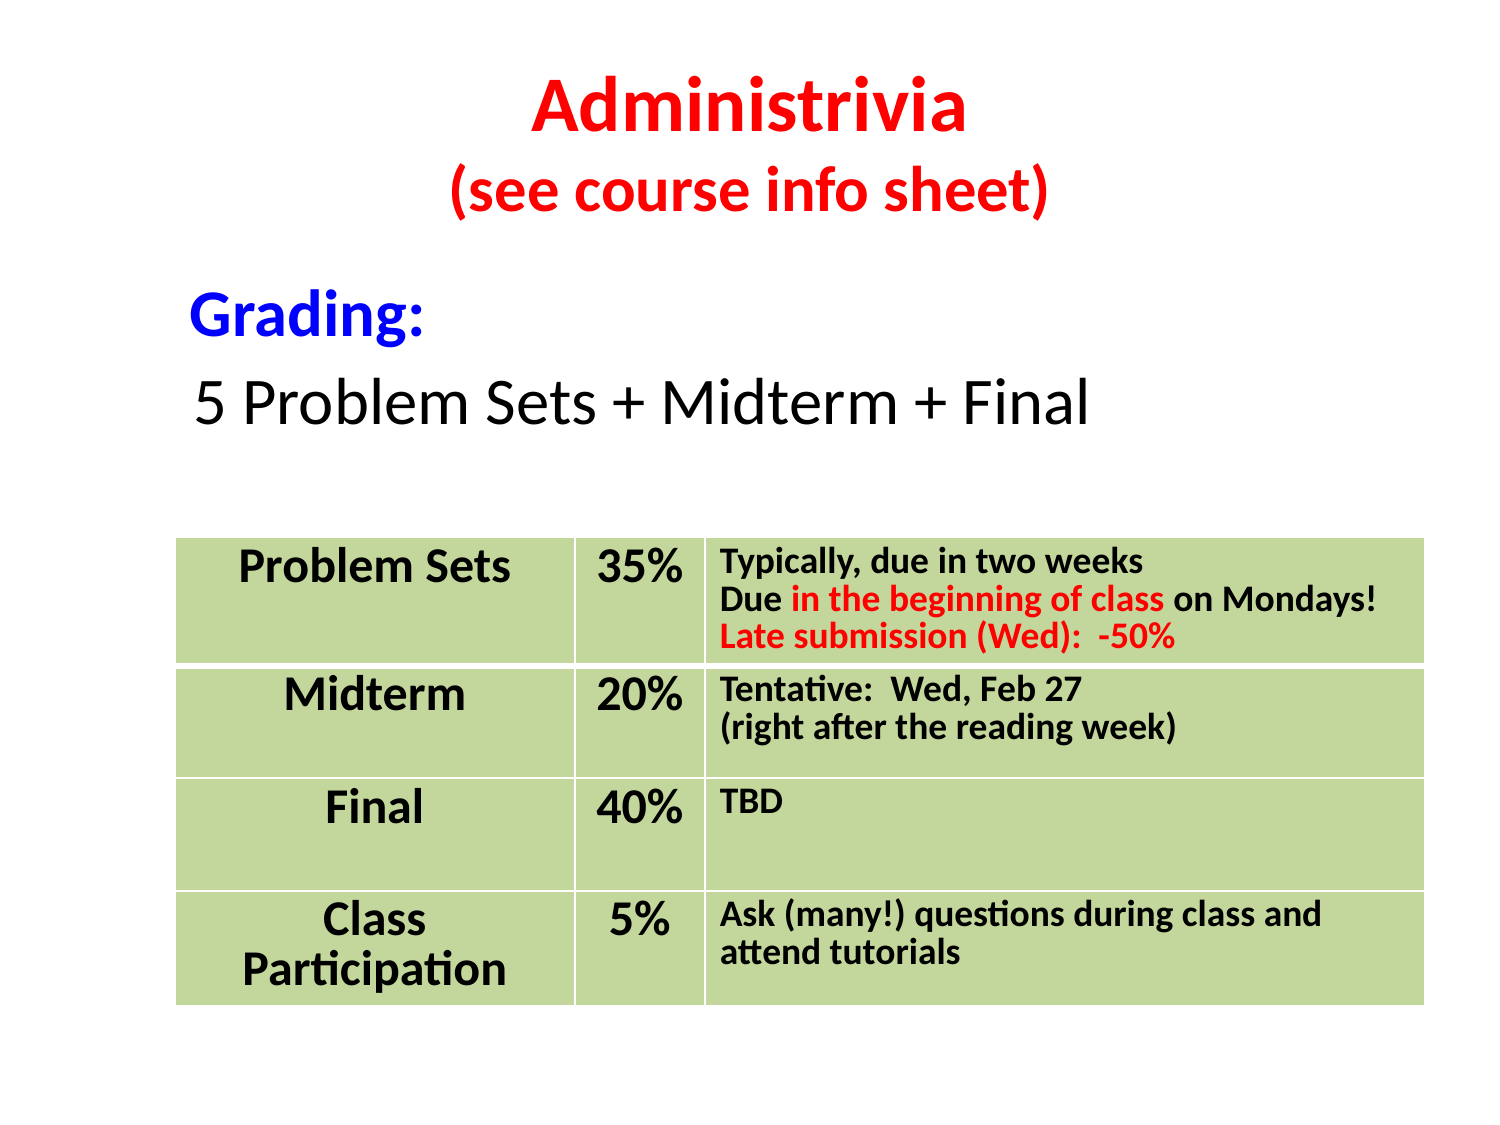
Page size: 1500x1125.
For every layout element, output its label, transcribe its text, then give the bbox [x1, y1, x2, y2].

table_header Problem Sets [176, 538, 574, 663]
table_cell Ask (many!) questions during class and attend tutorials [706, 892, 1424, 1005]
text_box Grading: [174, 262, 513, 363]
table_cell Midterm [176, 669, 574, 777]
text_box 5 Problem Sets + Midterm + Final [178, 350, 1500, 450]
table_header 35% [576, 538, 704, 663]
table_header Typically, due in two weeks Due in the beginning of class on Mondays! Late submission (Wed): -50% [706, 538, 1424, 663]
title Administrivia (see course info sheet) [75, 45, 1425, 233]
table_cell Class Participation [176, 892, 574, 1005]
table_cell Tentative: Wed, Feb 27 (right after the reading week) [706, 669, 1424, 777]
table_cell Final [176, 779, 574, 890]
table_cell 5% [576, 892, 704, 1005]
table_cell 40% [576, 779, 704, 890]
table_cell TBD [706, 779, 1424, 890]
table_cell 20% [576, 669, 704, 777]
